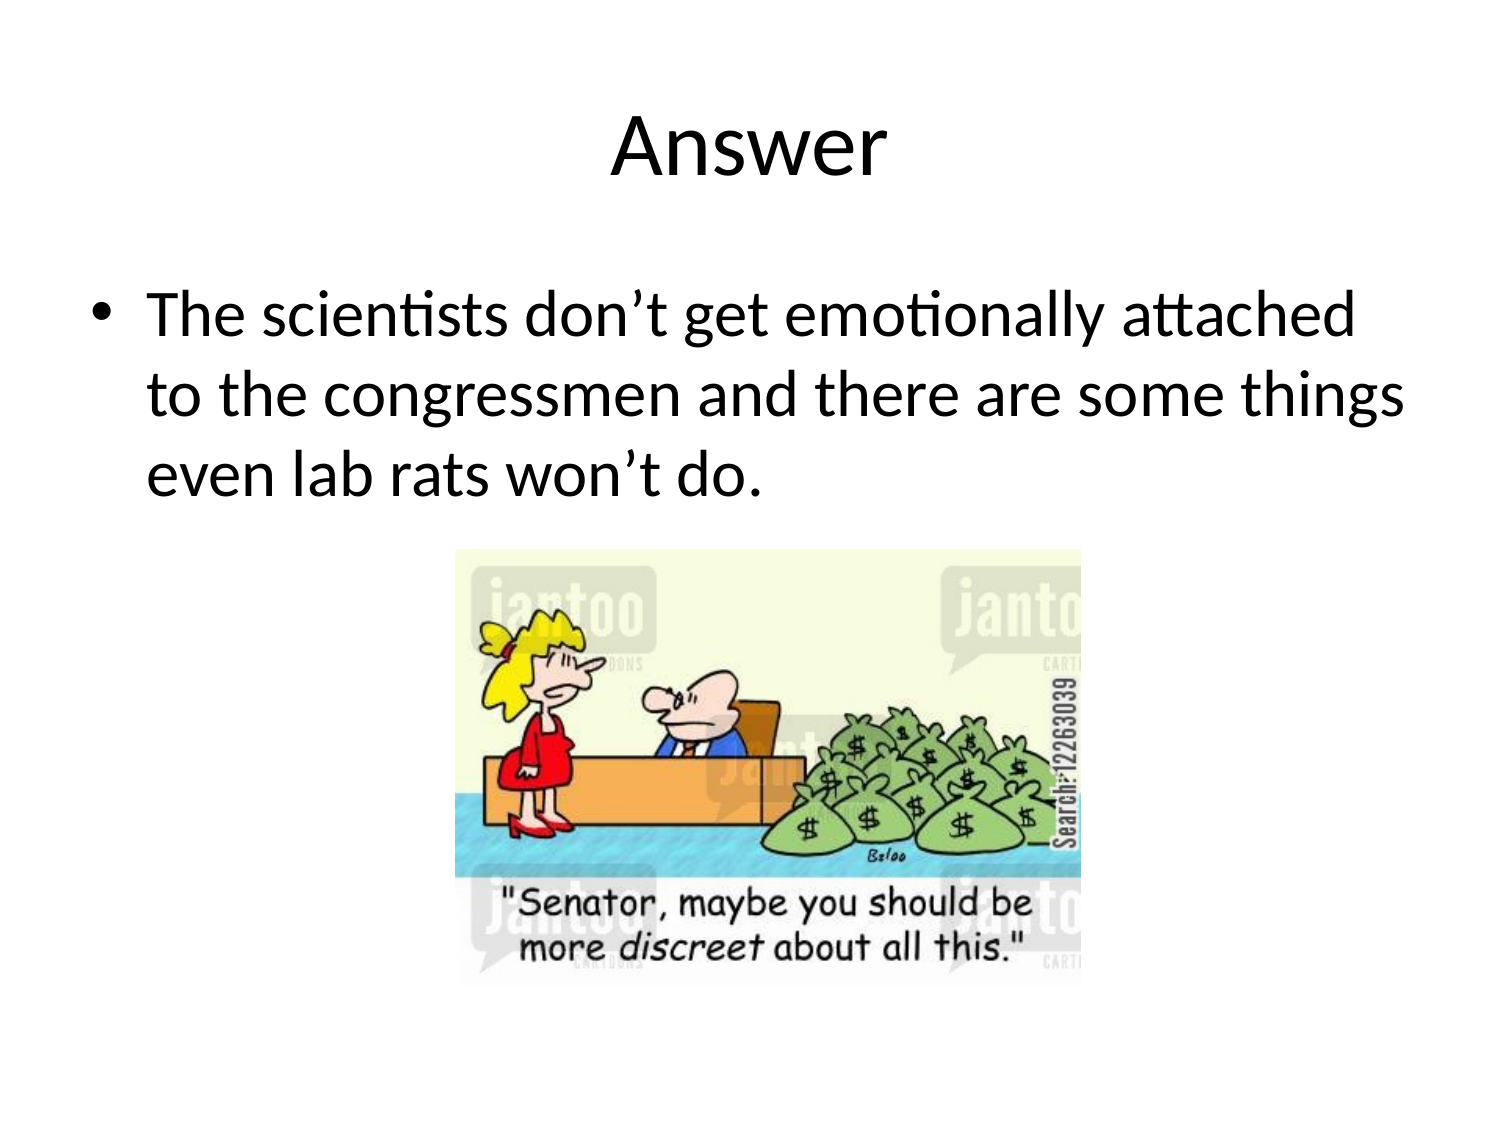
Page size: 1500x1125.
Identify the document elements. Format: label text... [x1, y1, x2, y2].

picture [455, 549, 1082, 987]
list The scientists don’t get emotionally attached to the congressmen and there are some things even lab rats won’t do. [75, 262, 1425, 525]
title Answer [75, 45, 1425, 233]
